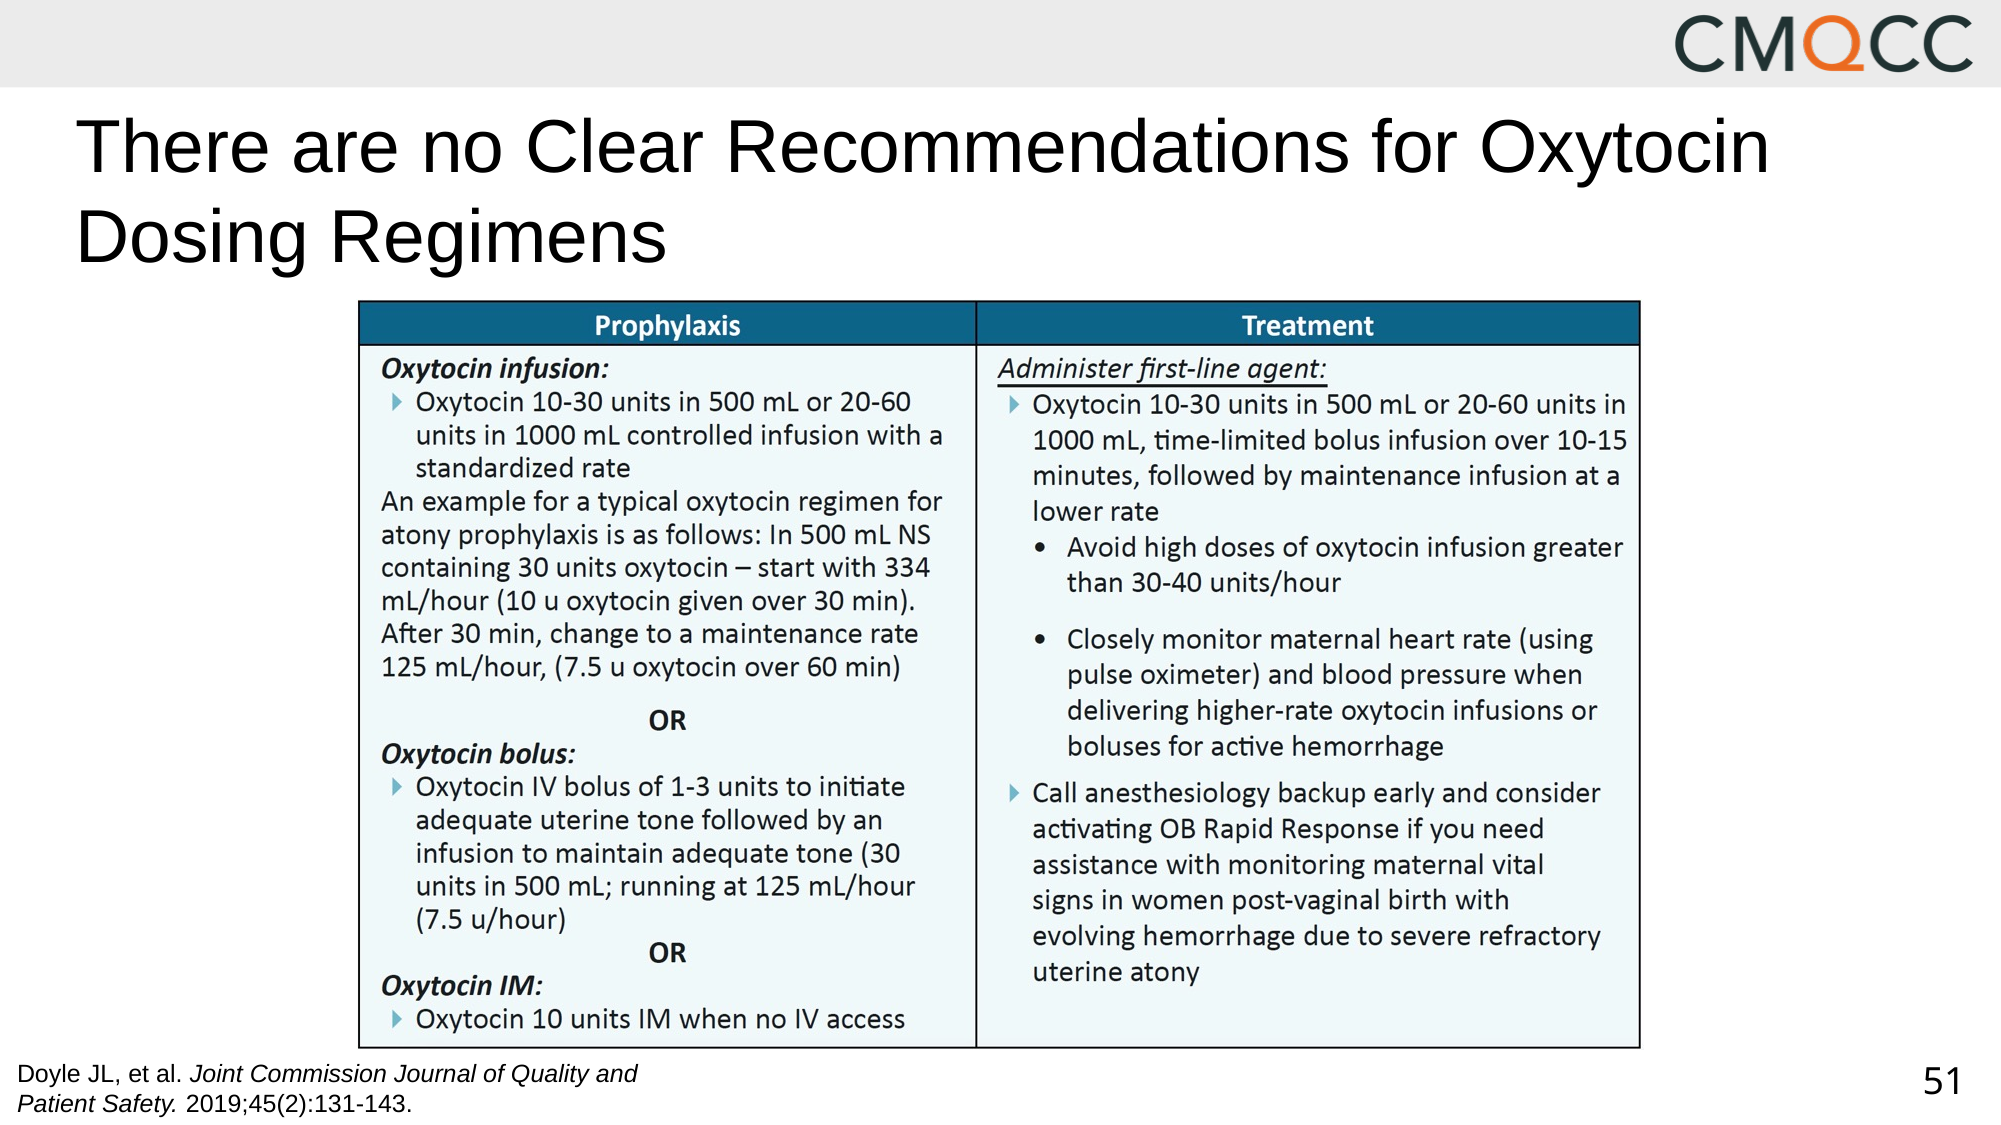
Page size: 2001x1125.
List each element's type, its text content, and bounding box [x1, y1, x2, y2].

text_box Doyle JL, et al. Joint Commission Journal of Quality and Patient Safety. 2019;45(2):131-143. [2, 1050, 718, 1125]
title There are no Clear Recommendations for Oxytocin Dosing Regimens [60, 134, 1940, 241]
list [356, 299, 1644, 1051]
picture [1674, 12, 1975, 75]
